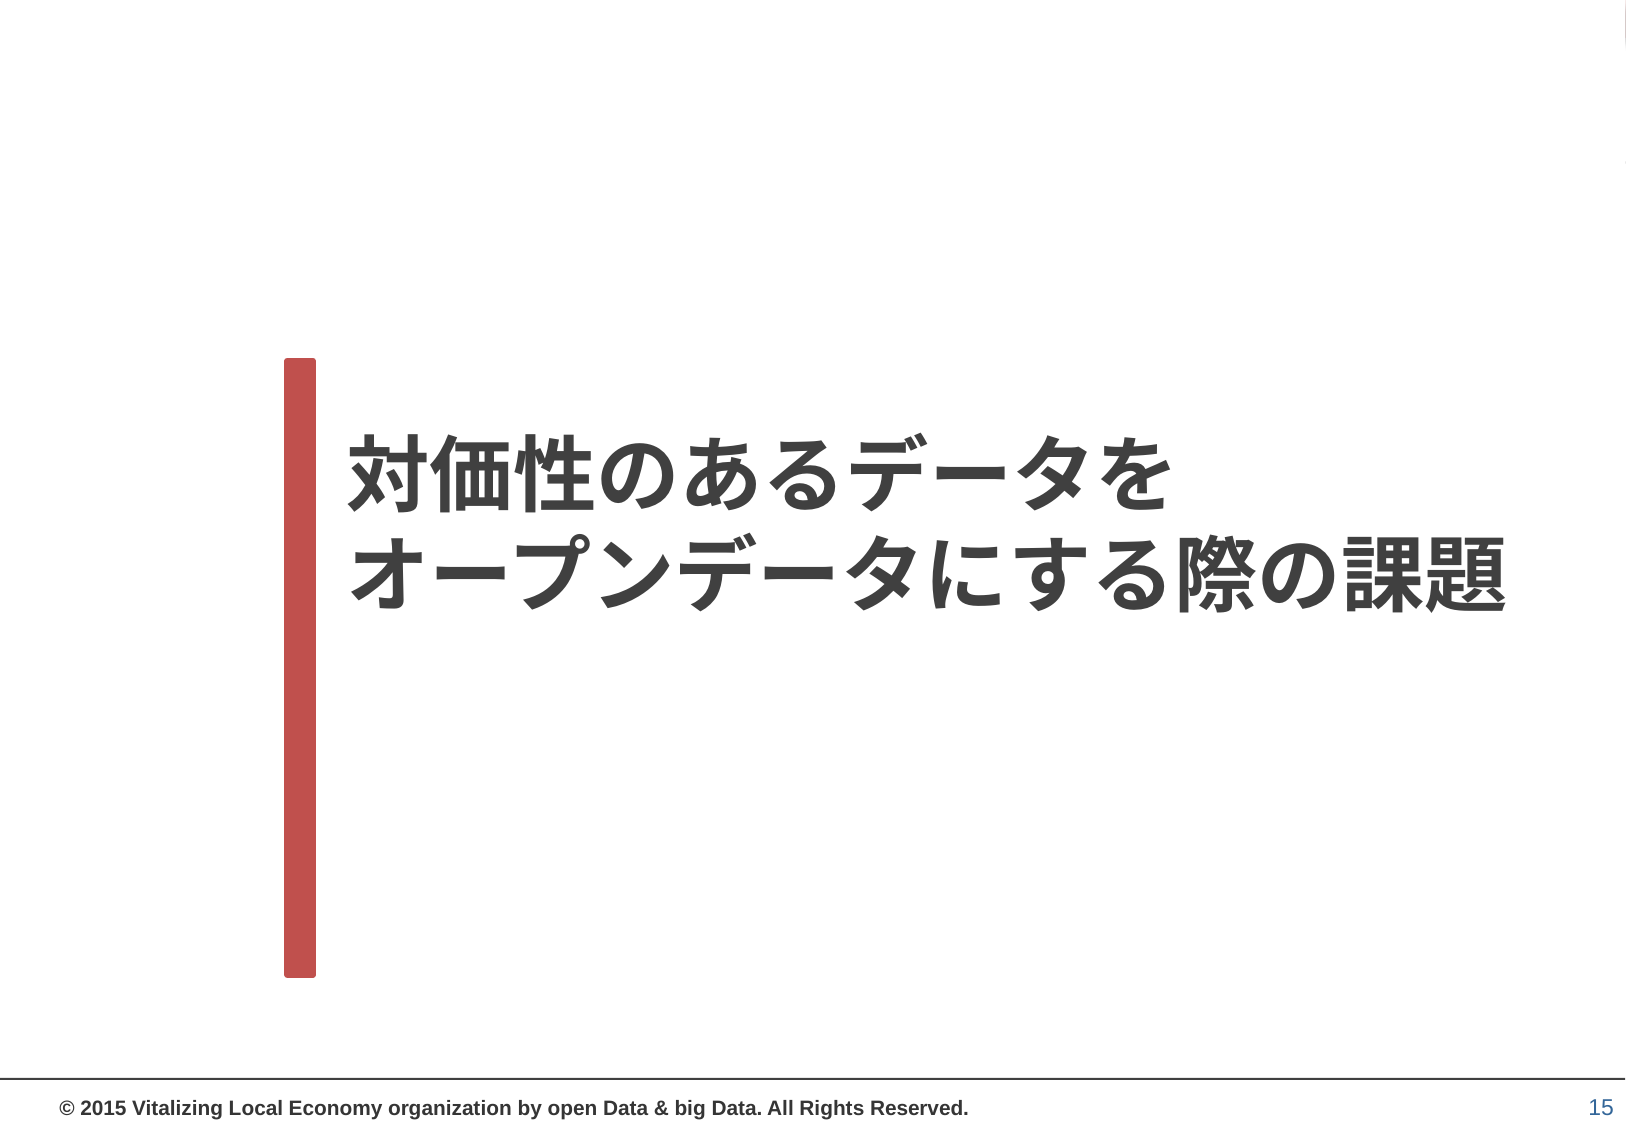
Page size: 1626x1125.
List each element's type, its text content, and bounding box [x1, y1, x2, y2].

title 対価性のあるデータを オープンデータにする際の課題 [346, 364, 1534, 680]
slide_number 15 [1557, 1082, 1625, 1125]
